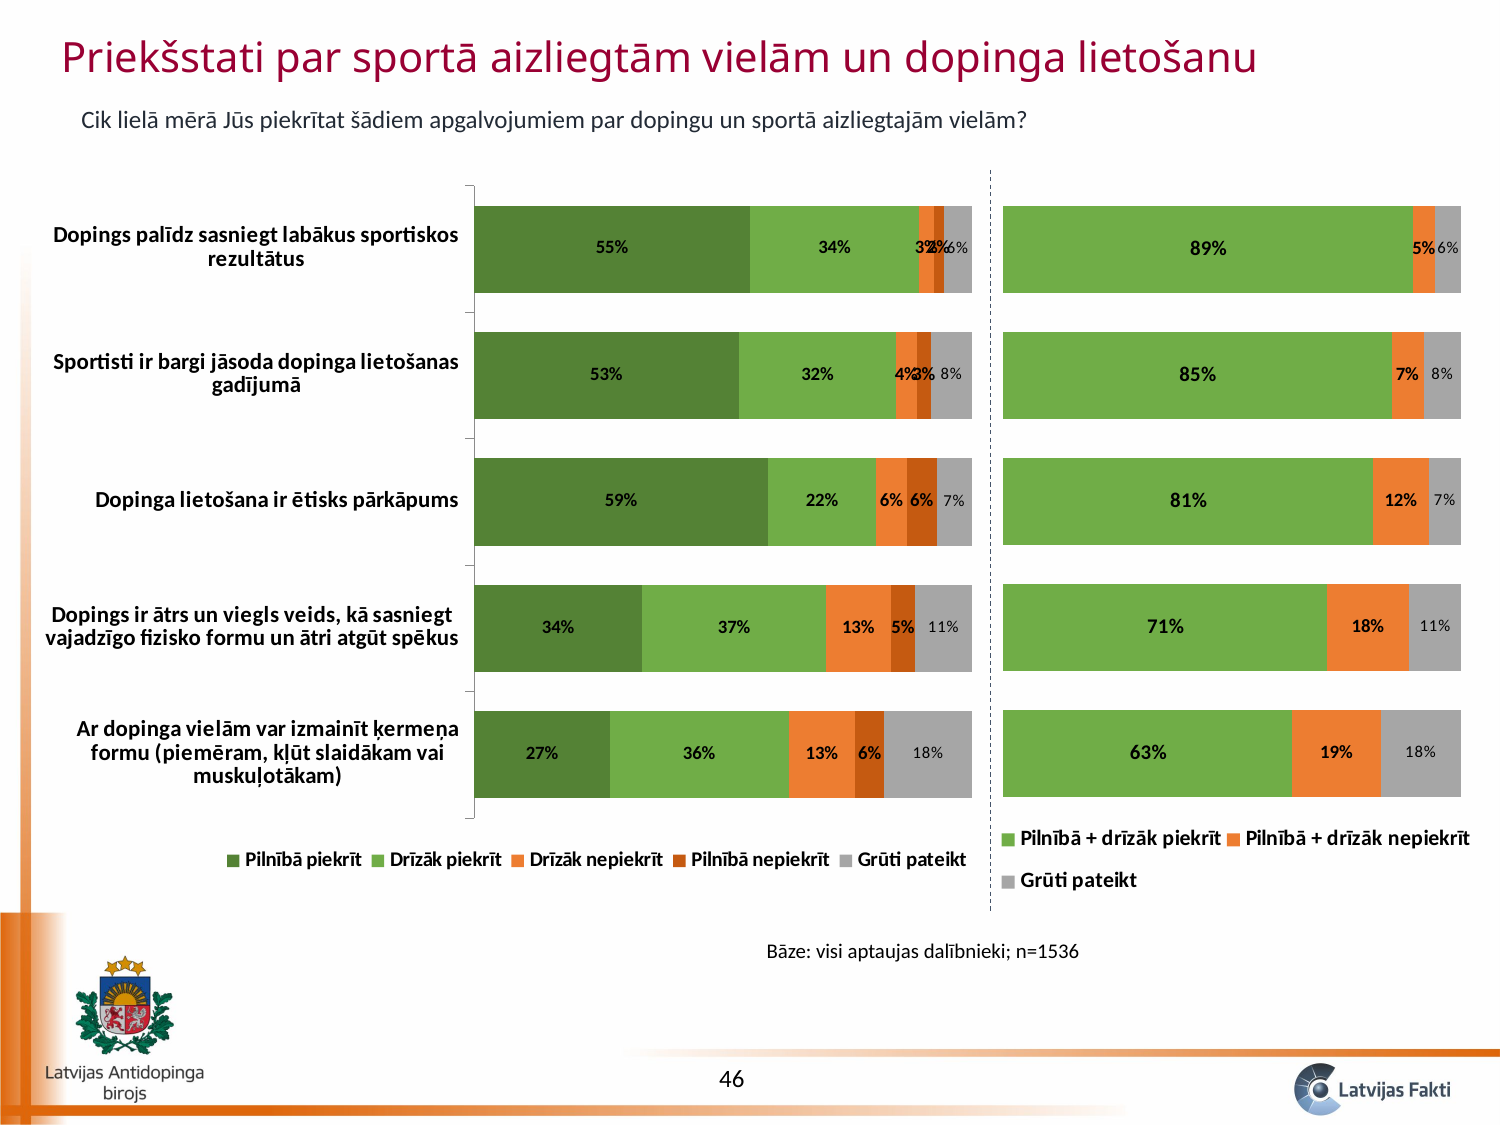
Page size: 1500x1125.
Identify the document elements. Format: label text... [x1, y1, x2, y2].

chart [41, 185, 984, 901]
chart [997, 186, 1476, 913]
text_box Cik lielā mērā Jūs piekrītat šādiem apgalvojumiem par dopingu un sportā aizliegtajām vielām? [66, 96, 1338, 153]
text_box Bāze: visi aptaujas dalībnieki; n=1536 [751, 930, 1095, 971]
picture [0, 0, 1500, 1125]
text_box 46 [556, 1047, 907, 1108]
text_box Priekšstati par sportā aizliegtām vielām un dopinga lietošanu [46, 23, 1453, 97]
